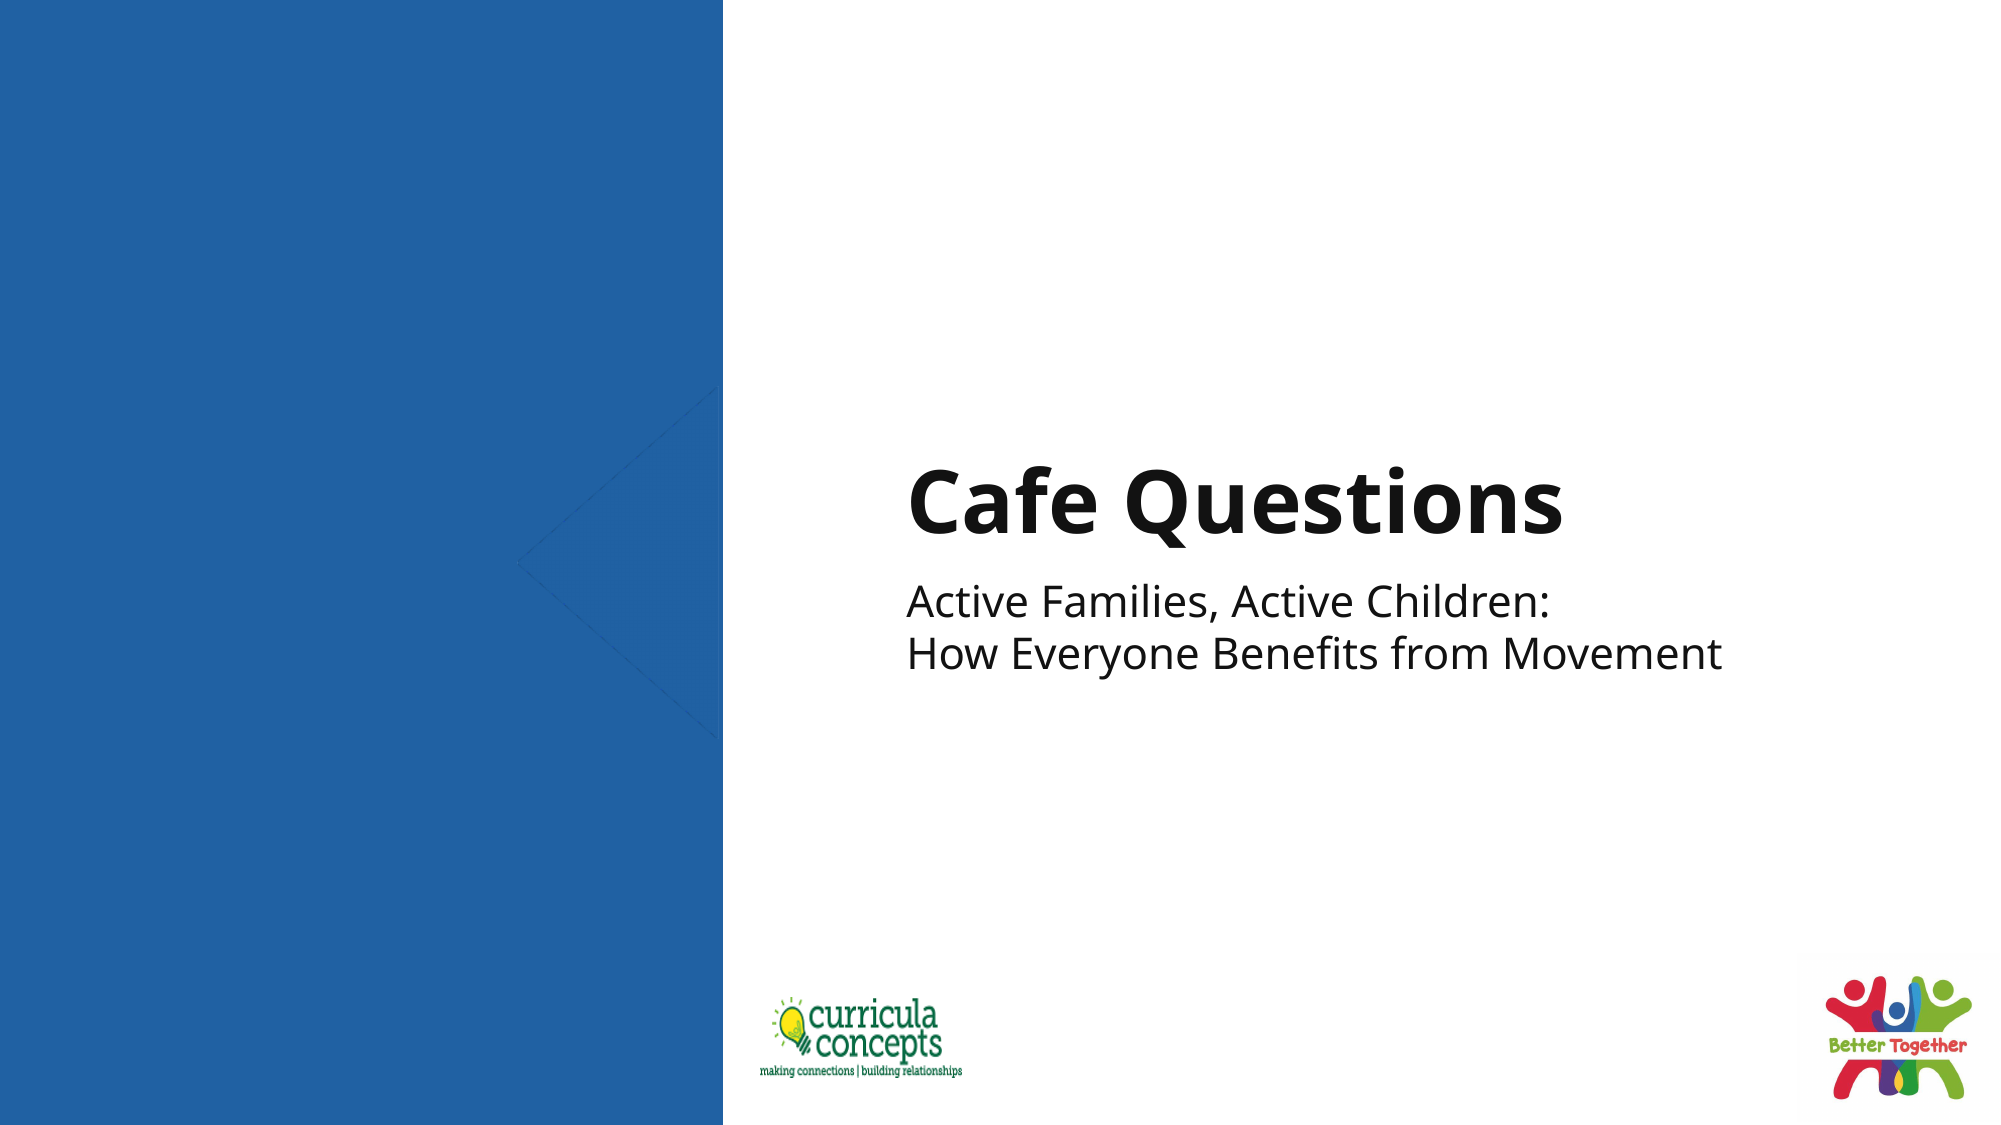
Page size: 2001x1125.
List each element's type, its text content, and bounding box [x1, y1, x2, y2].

picture [760, 997, 962, 1078]
text_box Active Families, Active Children: How Everyone Benefits from Movement [891, 558, 1894, 641]
picture [0, 0, 794, 1125]
picture [1797, 953, 2000, 1123]
text_box Cafe Questions [891, 431, 1844, 558]
